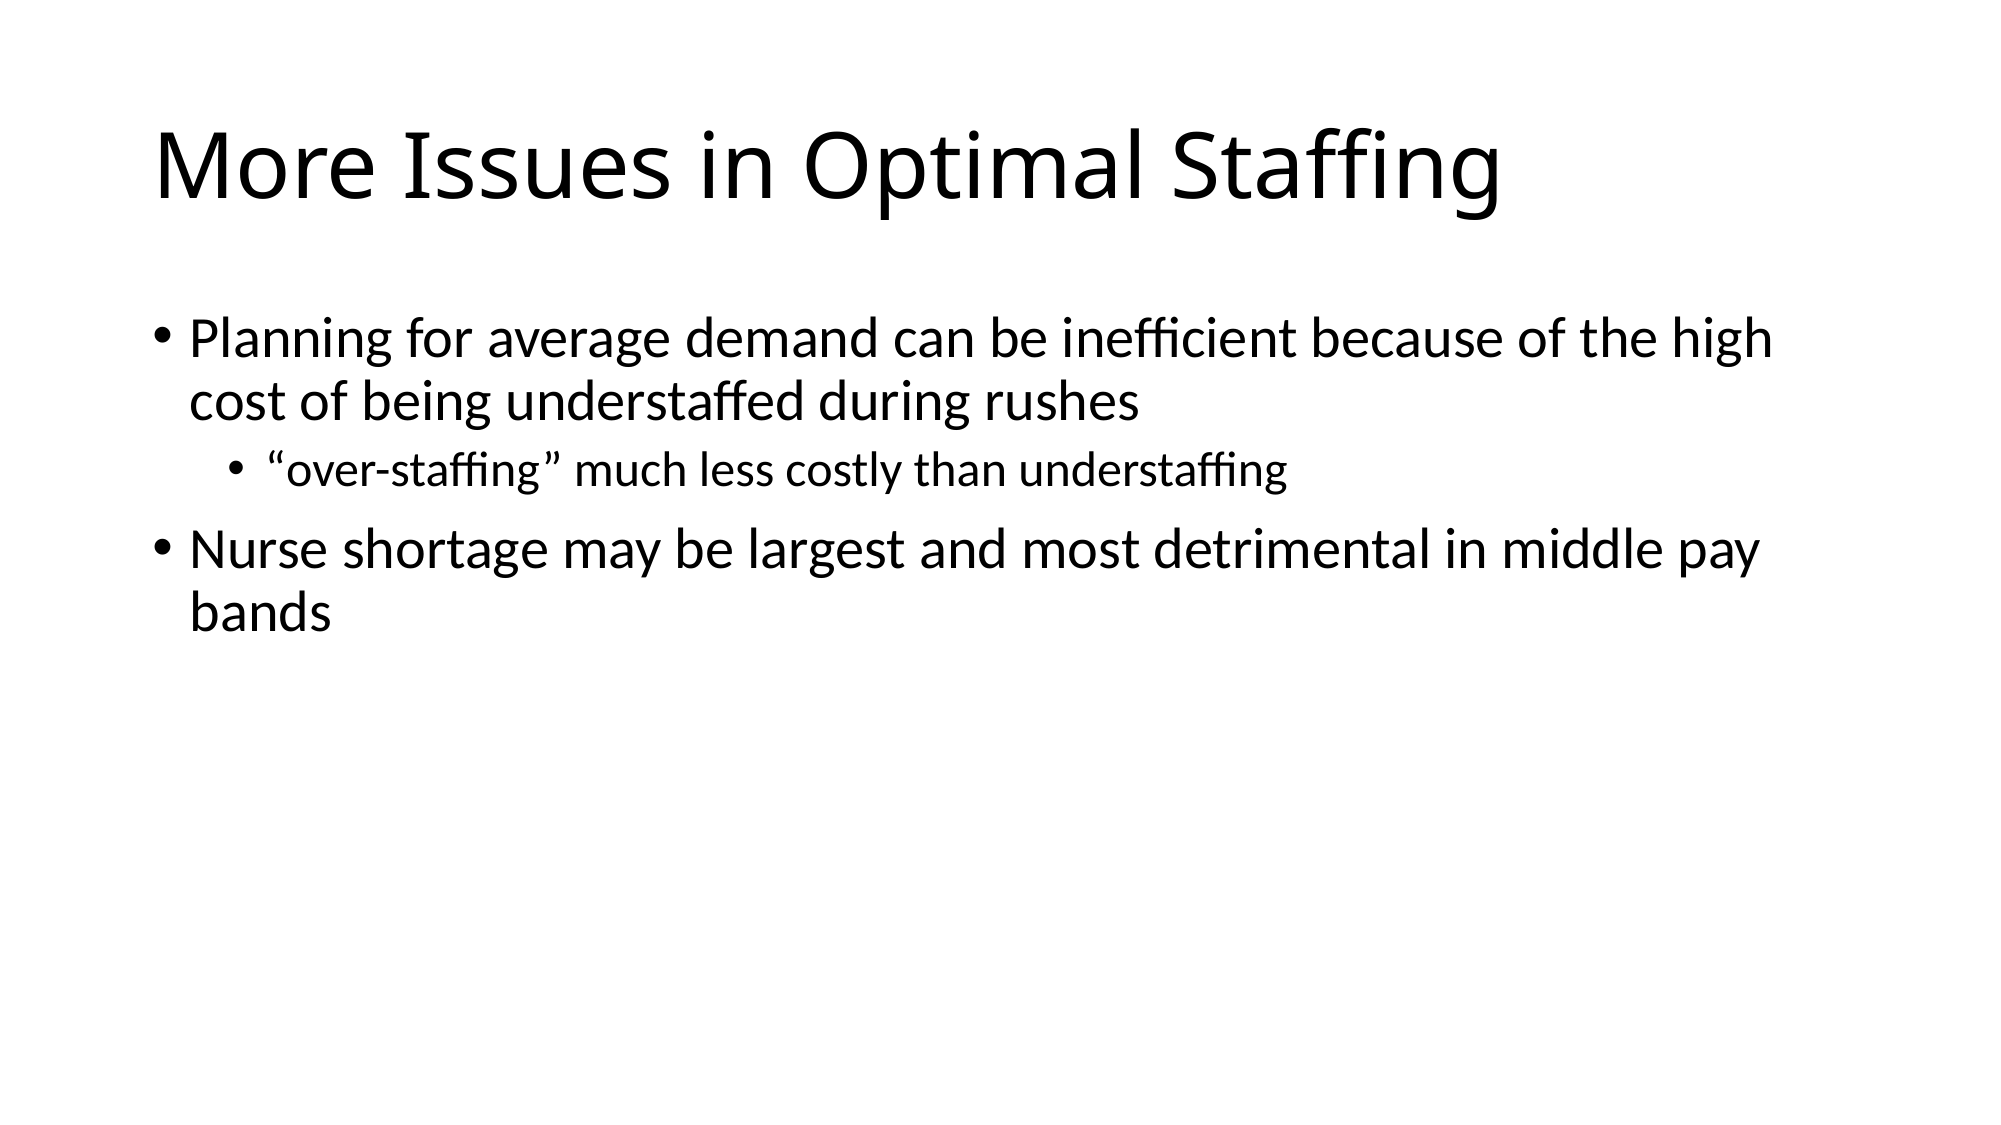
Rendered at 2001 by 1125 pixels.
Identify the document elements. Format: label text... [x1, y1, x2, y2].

title More Issues in Optimal Staffing [137, 59, 1863, 278]
list Planning for average demand can be inefficient because of the high cost of being understaffed during rushes “over-staffing” much less costly than understaffing Nurse shortage may be largest and most detrimental in middle pay bands [137, 299, 1863, 1014]
